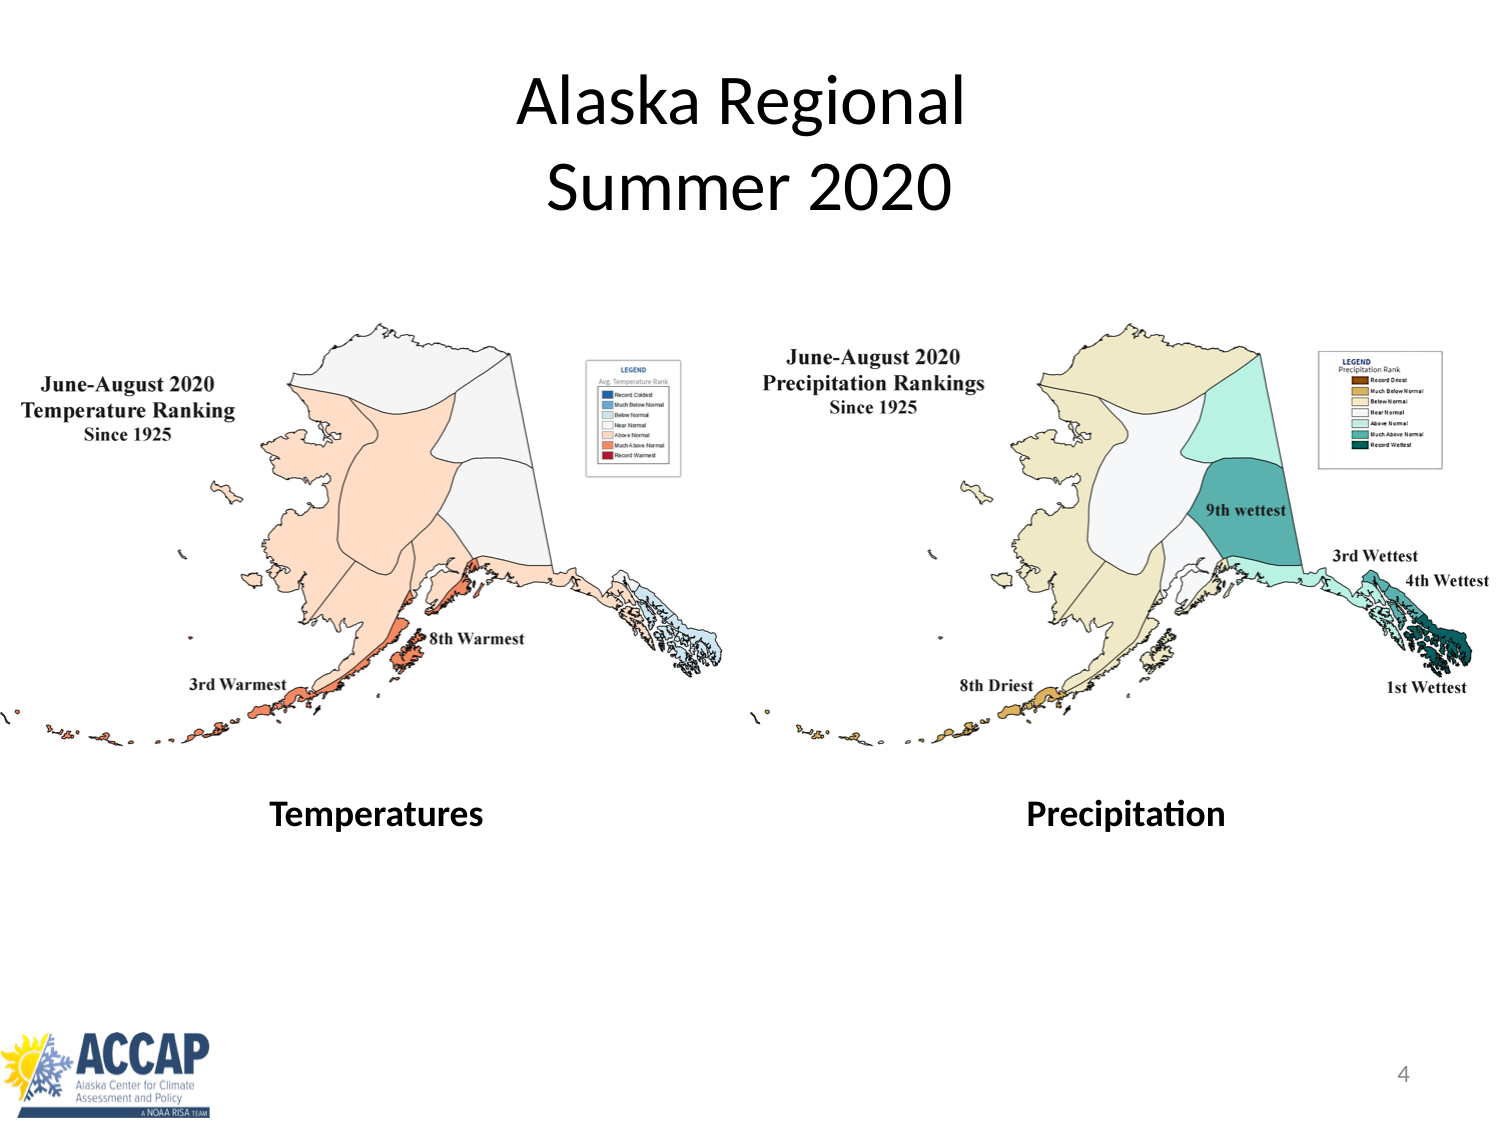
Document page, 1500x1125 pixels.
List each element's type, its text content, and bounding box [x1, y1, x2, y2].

title Alaska Regional Summer 2020 [75, 45, 1425, 233]
slide_number 4 [1074, 1042, 1425, 1103]
text_box Temperatures [254, 781, 499, 842]
text_box Precipitation [1011, 781, 1242, 842]
picture [0, 1031, 211, 1118]
picture [0, 317, 1499, 760]
